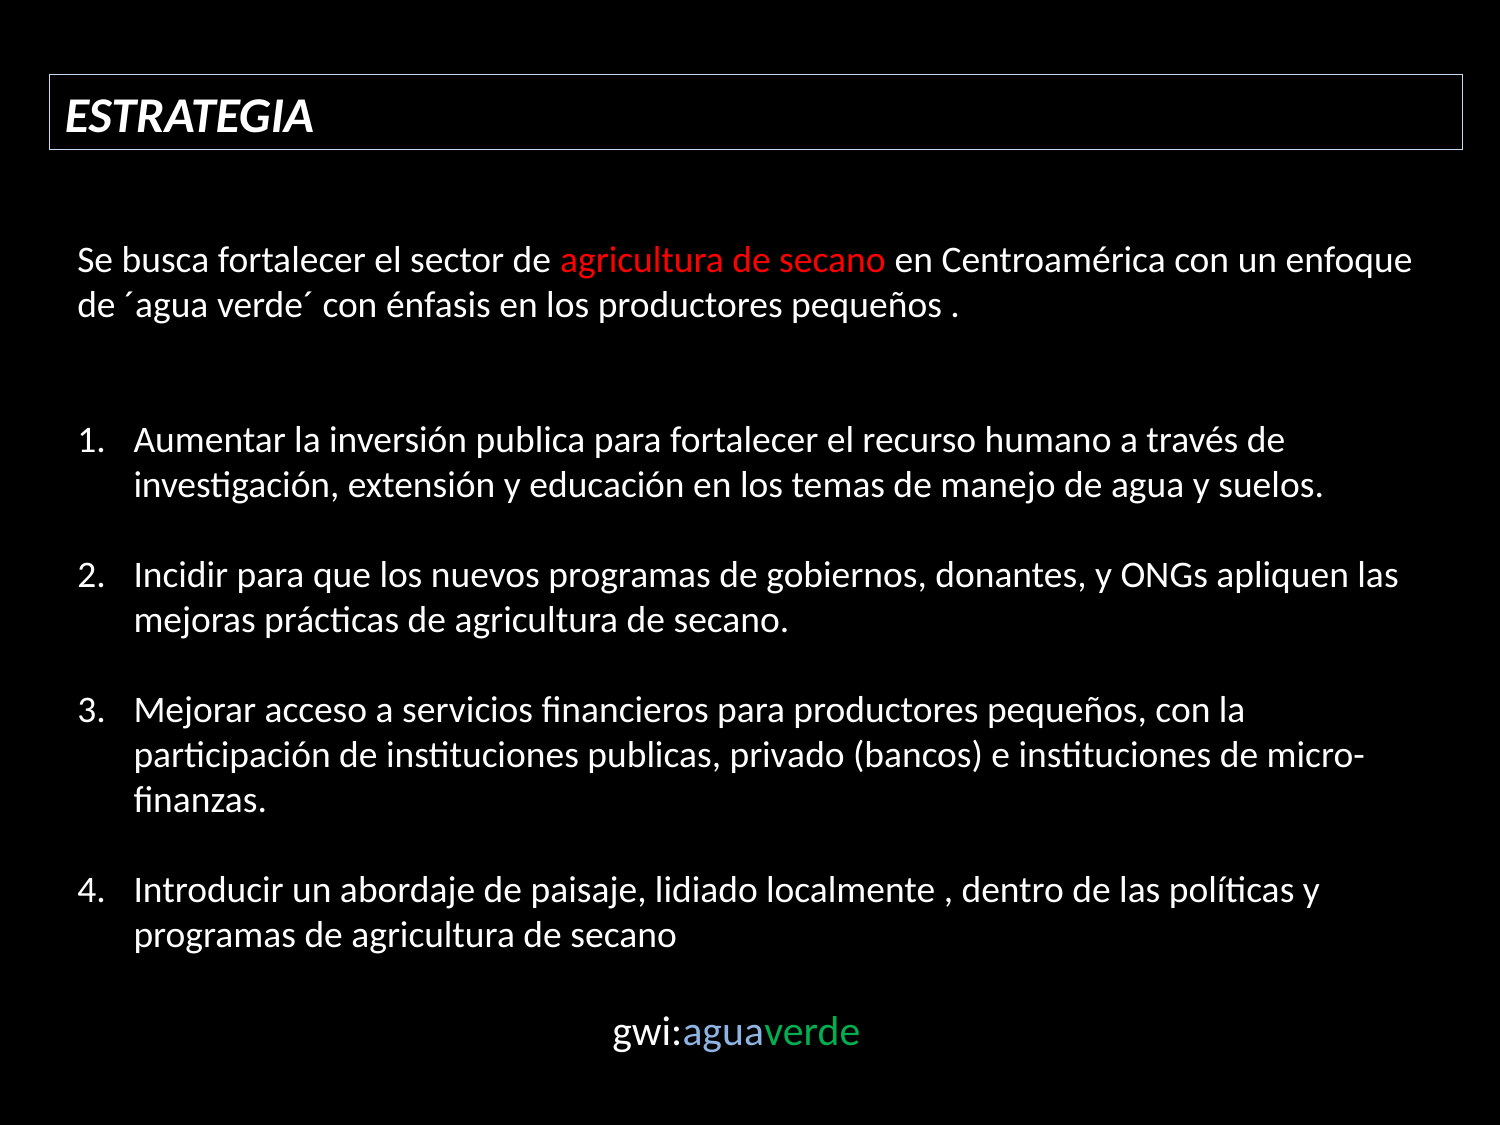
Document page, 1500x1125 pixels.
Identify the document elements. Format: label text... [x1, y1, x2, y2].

text_box gwi:aguaverde [36, 937, 1437, 1063]
text_box ESTRATEGIA [49, 74, 1463, 150]
text_box Se busca fortalecer el sector de agricultura de secano en Centroamérica con un enfoque de ´agua verde´ con énfasis en los productores pequeños . Aumentar la inversión publica para fortalecer el recurso humano a través de investigación, extensión y educación en los temas de manejo de agua y suelos. Incidir para que los nuevos programas de gobiernos, donantes, y ONGs apliquen las mejoras prácticas de agricultura de secano. Mejorar acceso a servicios financieros para productores pequeños, con la participación de instituciones publicas, privado (bancos) e instituciones de micro-finanzas. Introducir un abordaje de paisaje, lidiado localmente , dentro de las políticas y programas de agricultura de secano [62, 177, 1450, 1066]
